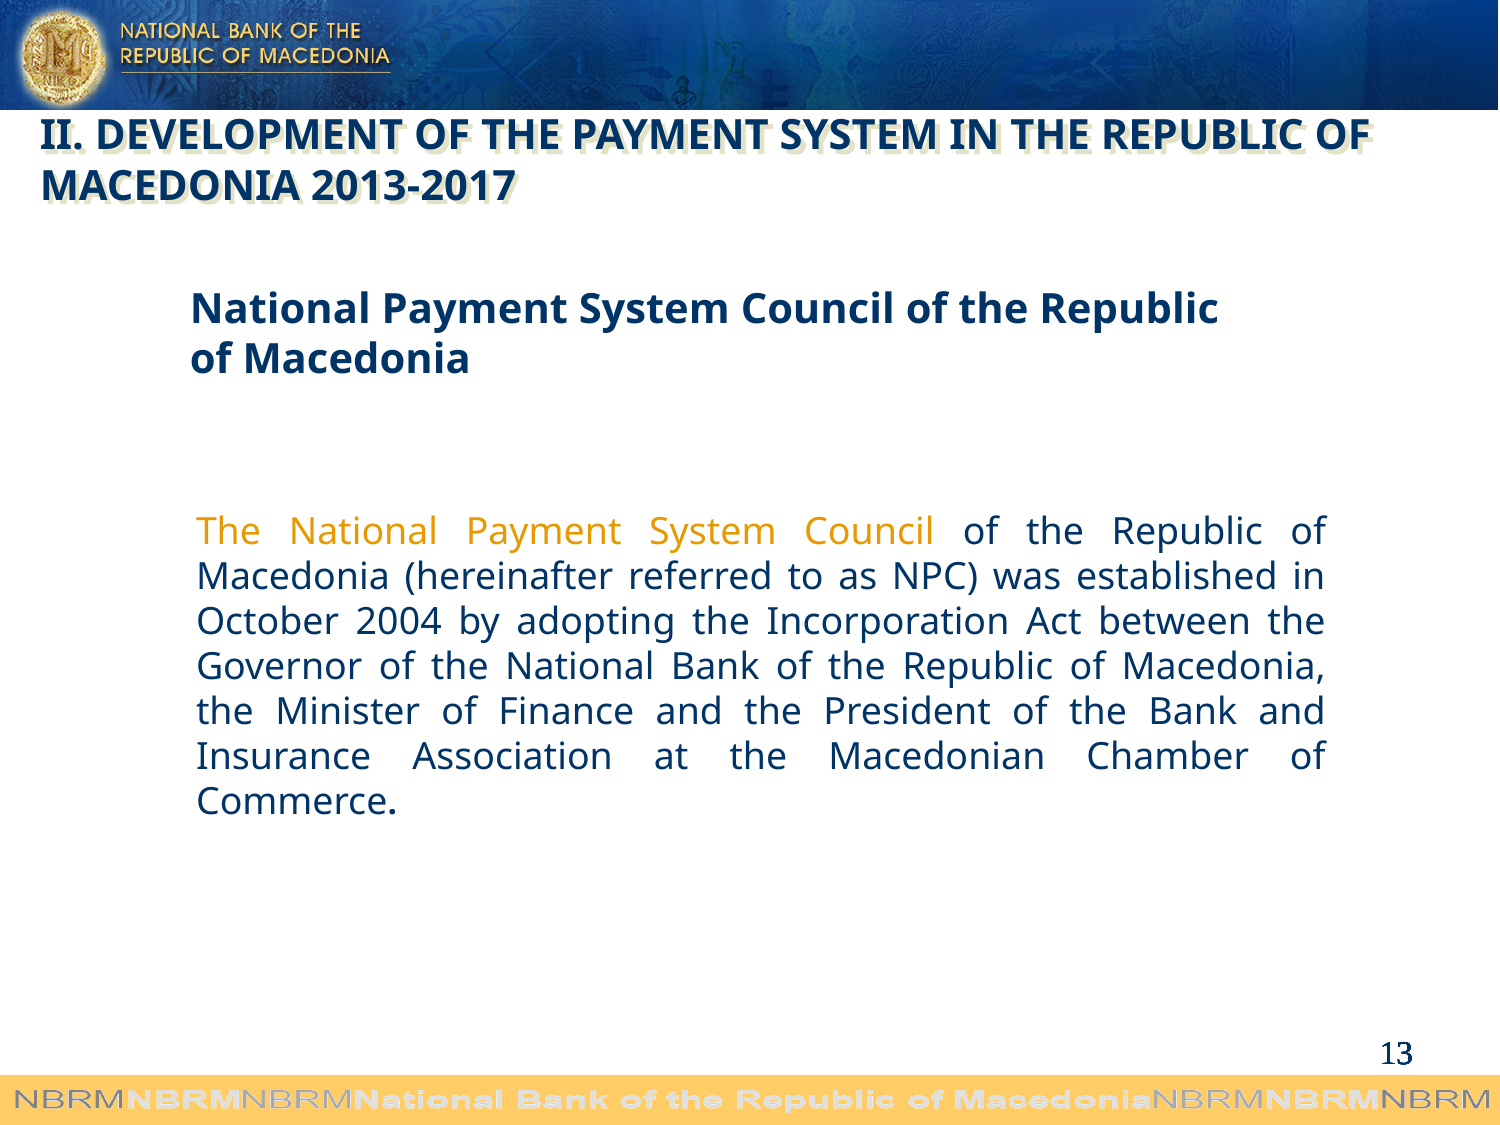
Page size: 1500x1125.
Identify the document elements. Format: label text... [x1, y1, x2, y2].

text_box [98, 362, 1306, 423]
picture [12, 1090, 1489, 1113]
text_box 13 [1379, 1013, 1480, 1089]
text_box II. DEVELOPMENT OF THE PAYMENT SYSTEM IN THE REPUBLIC OF MACEDONIA 2013-2017 [24, 50, 1465, 216]
text_box The National Payment System Council of the Republic of Macedonia (hereinafter referred to as NPC) was established in October 2004 by adopting the Incorporation Act between the Governor of the National Bank of the Republic of Macedonia, the Minister of Finance and the President of the Bank and Insurance Association at the Macedonian Chamber of Commerce. [124, 499, 1342, 830]
text_box National Payment System Council of the Republic of Macedonia [174, 274, 1283, 362]
